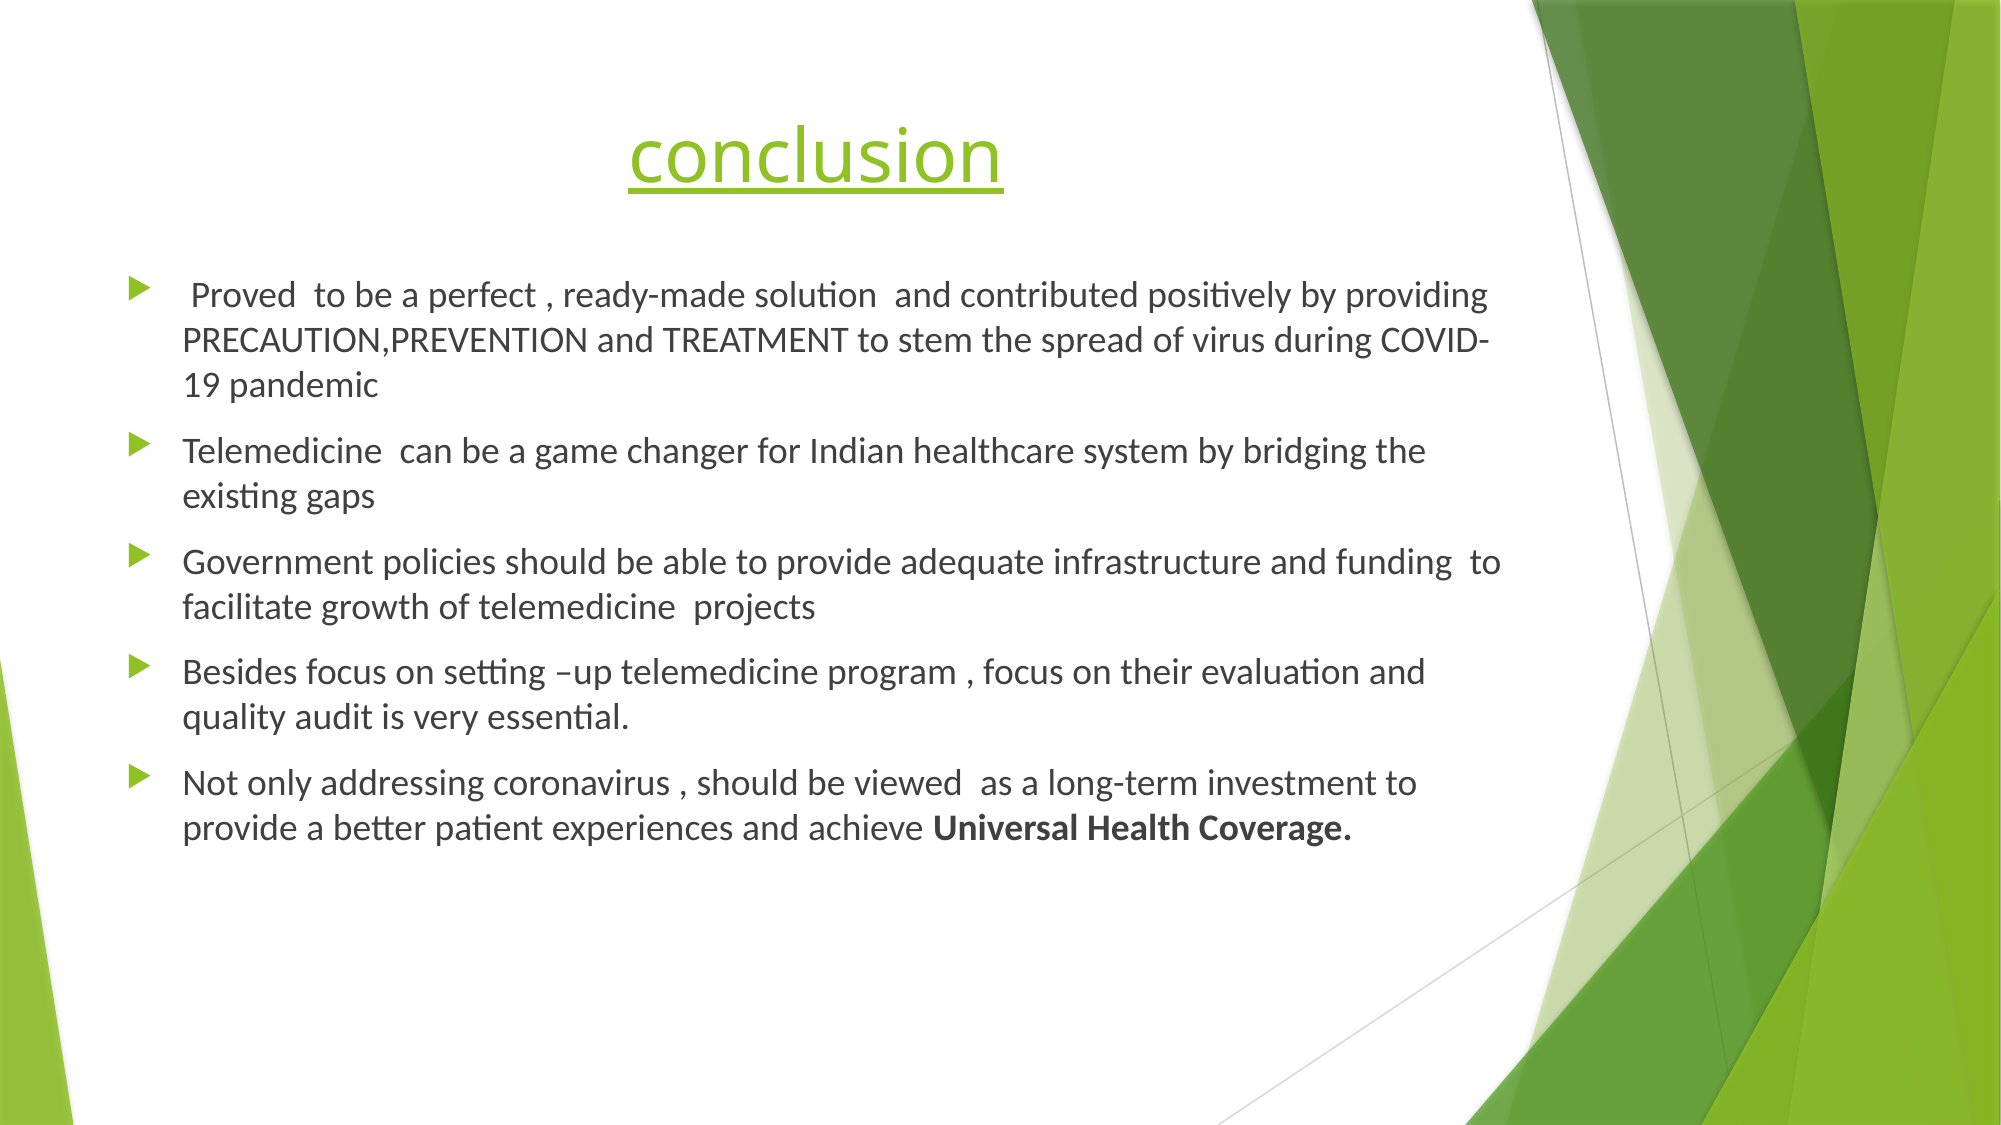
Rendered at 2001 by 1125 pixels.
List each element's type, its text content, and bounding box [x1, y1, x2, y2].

list Proved to be a perfect , ready-made solution and contributed positively by providing PRECAUTION,PREVENTION and TREATMENT to stem the spread of virus during COVID-19 pandemic Telemedicine can be a game changer for Indian healthcare system by bridging the existing gaps Government policies should be able to provide adequate infrastructure and funding to facilitate growth of telemedicine projects Besides focus on setting –up telemedicine program , focus on their evaluation and quality audit is very essential. Not only addressing coronavirus , should be viewed as a long-term investment to provide a better patient experiences and achieve Universal Health Coverage. [111, 262, 1522, 1055]
title conclusion [111, 99, 1522, 262]
